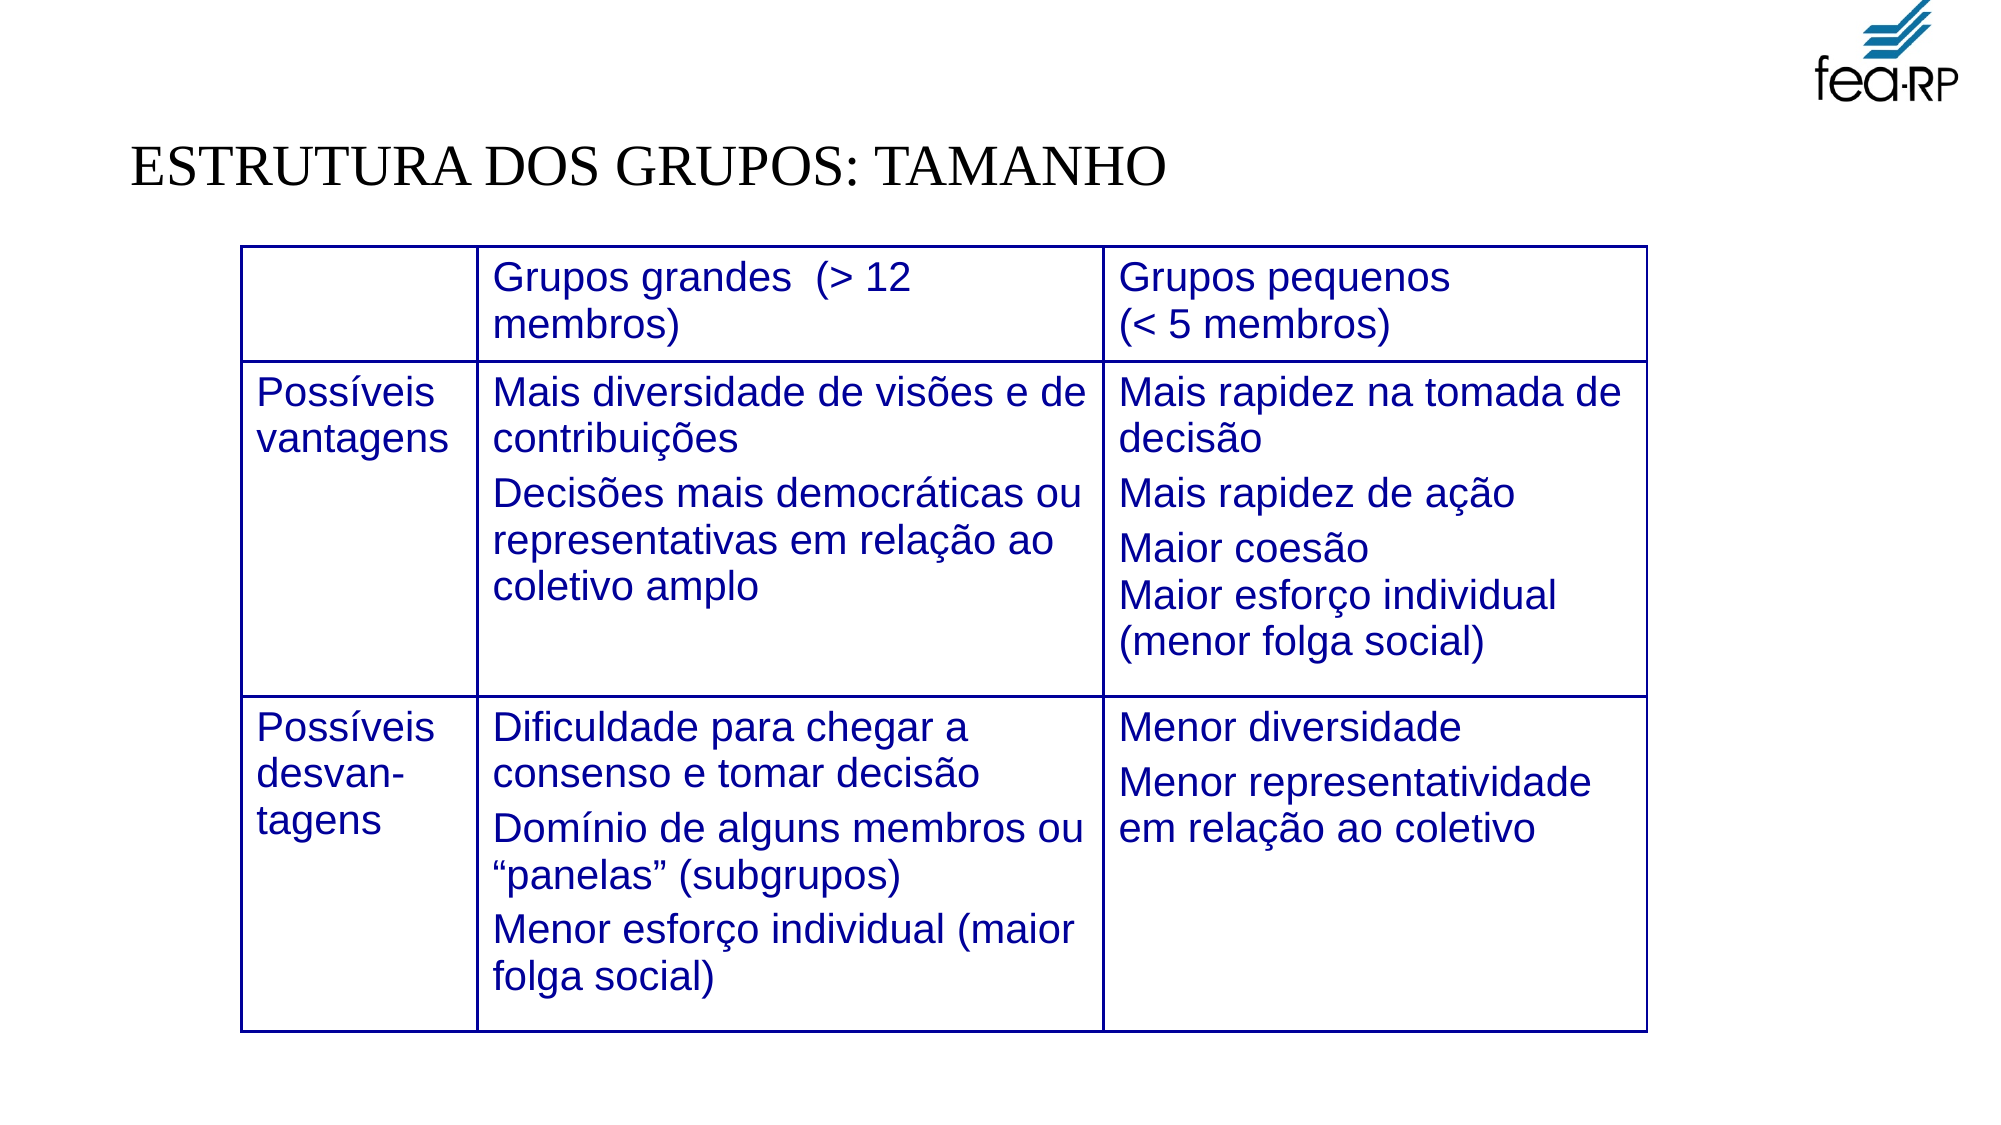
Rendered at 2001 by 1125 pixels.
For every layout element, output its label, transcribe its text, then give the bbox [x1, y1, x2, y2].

table_cell Mais diversidade de visões e de contribuições Decisões mais democráticas ou representativas em relação ao coletivo amplo [479, 363, 1102, 695]
text_box ESTRUTURA DOS GRUPOS: TAMANHO [115, 120, 1384, 205]
table_cell Possíveis vantagens [243, 363, 476, 695]
table_header Grupos pequenos (< 5 membros) [1105, 248, 1646, 360]
table_cell Possíveis desvan-tagens [243, 698, 476, 1030]
table_cell Dificuldade para chegar a consenso e tomar decisão Domínio de alguns membros ou “panelas” (subgrupos) Menor esforço individual (maior folga social) [479, 698, 1102, 1030]
table_cell Mais rapidez na tomada de decisão Mais rapidez de ação Maior coesão Maior esforço individual (menor folga social) [1105, 363, 1646, 695]
picture [1768, 0, 2000, 102]
table_header [243, 248, 476, 360]
table_header Grupos grandes (> 12 membros) [479, 248, 1102, 360]
table_cell Menor diversidade Menor representatividade em relação ao coletivo [1105, 698, 1646, 1030]
